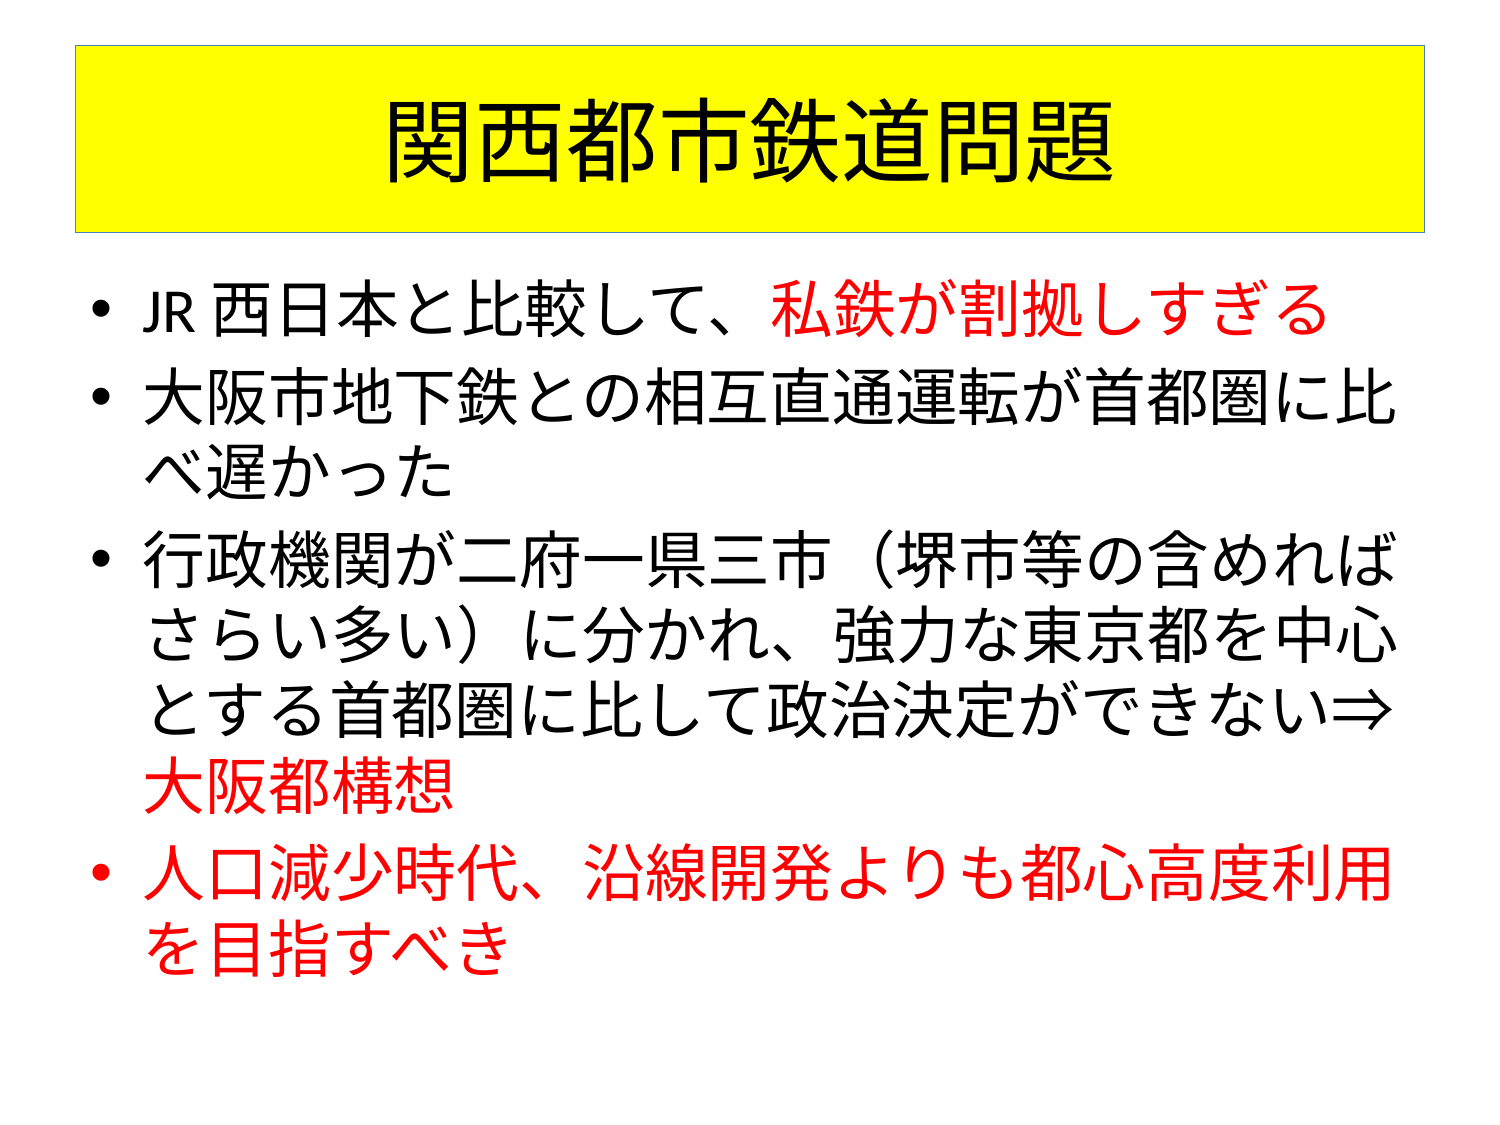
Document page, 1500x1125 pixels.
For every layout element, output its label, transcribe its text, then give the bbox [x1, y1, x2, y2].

list JR西日本と比較して、私鉄が割拠しすぎる 大阪市地下鉄との相互直通運転が首都圏に比べ遅かった 行政機関が二府一県三市（堺市等の含めればさらい多い）に分かれ、強力な東京都を中心とする首都圏に比して政治決定ができない⇒大阪都構想 人口減少時代、沿線開発よりも都心高度利用を目指すべき [75, 262, 1425, 1005]
title 関西都市鉄道問題 [75, 45, 1425, 233]
